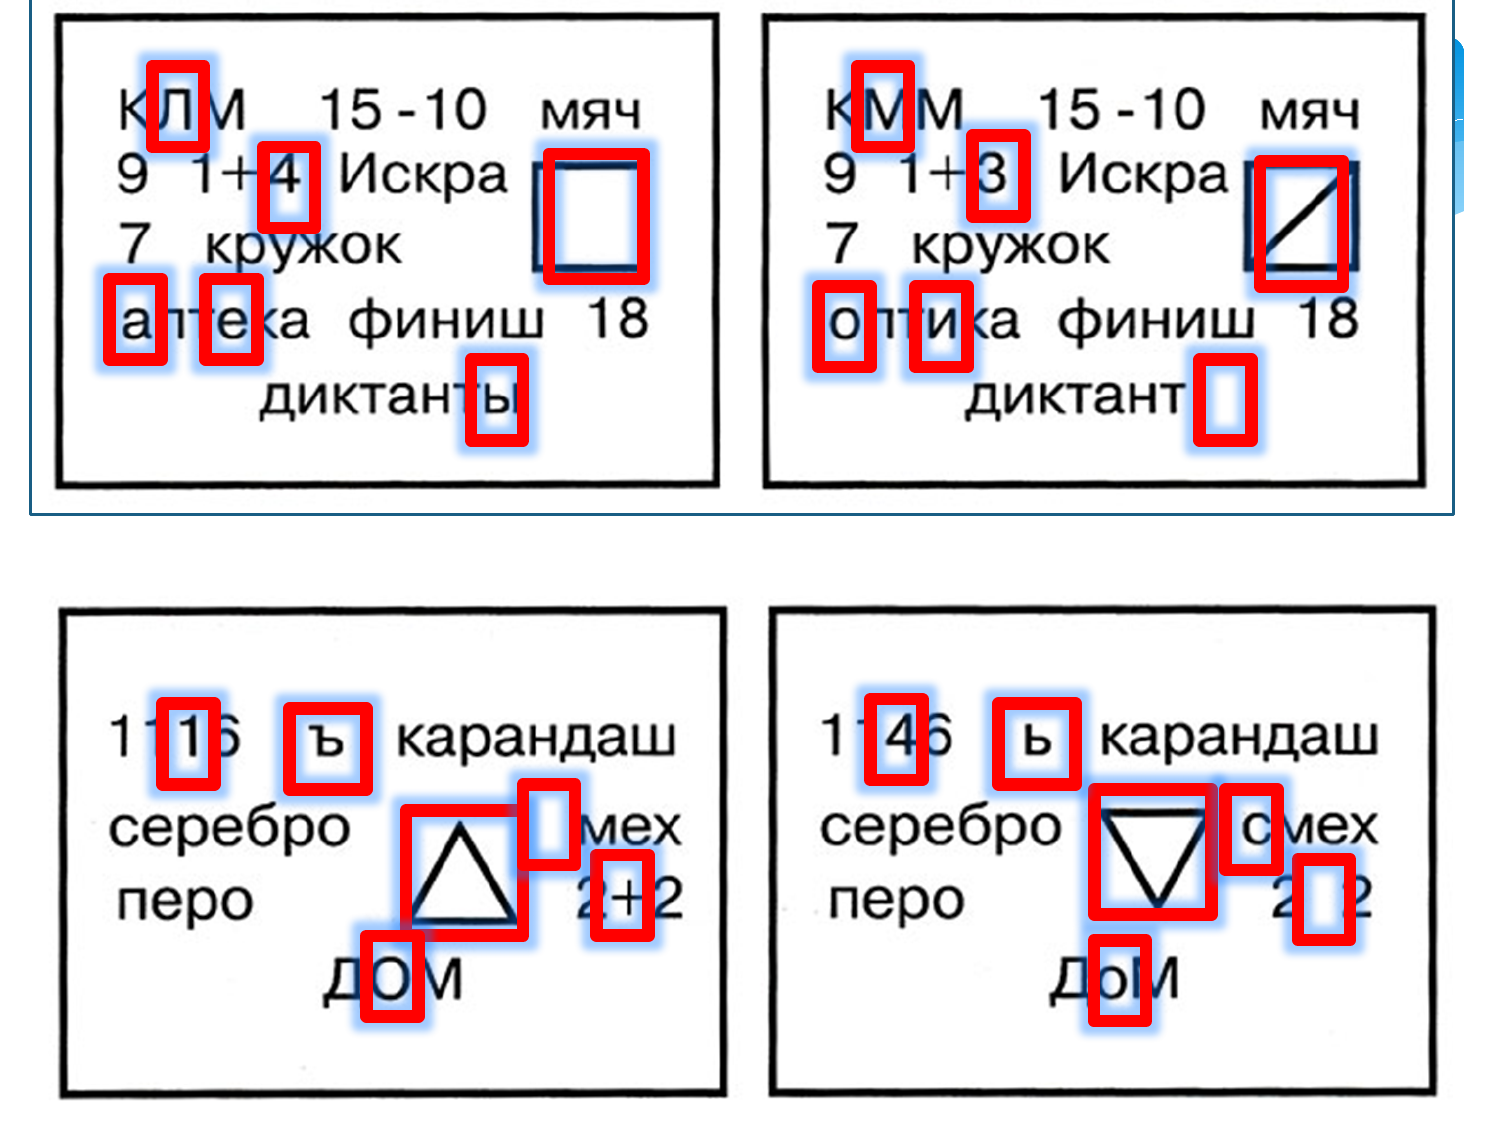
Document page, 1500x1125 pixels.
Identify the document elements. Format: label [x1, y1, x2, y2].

picture [31, 578, 1453, 1125]
picture [31, 0, 1453, 514]
